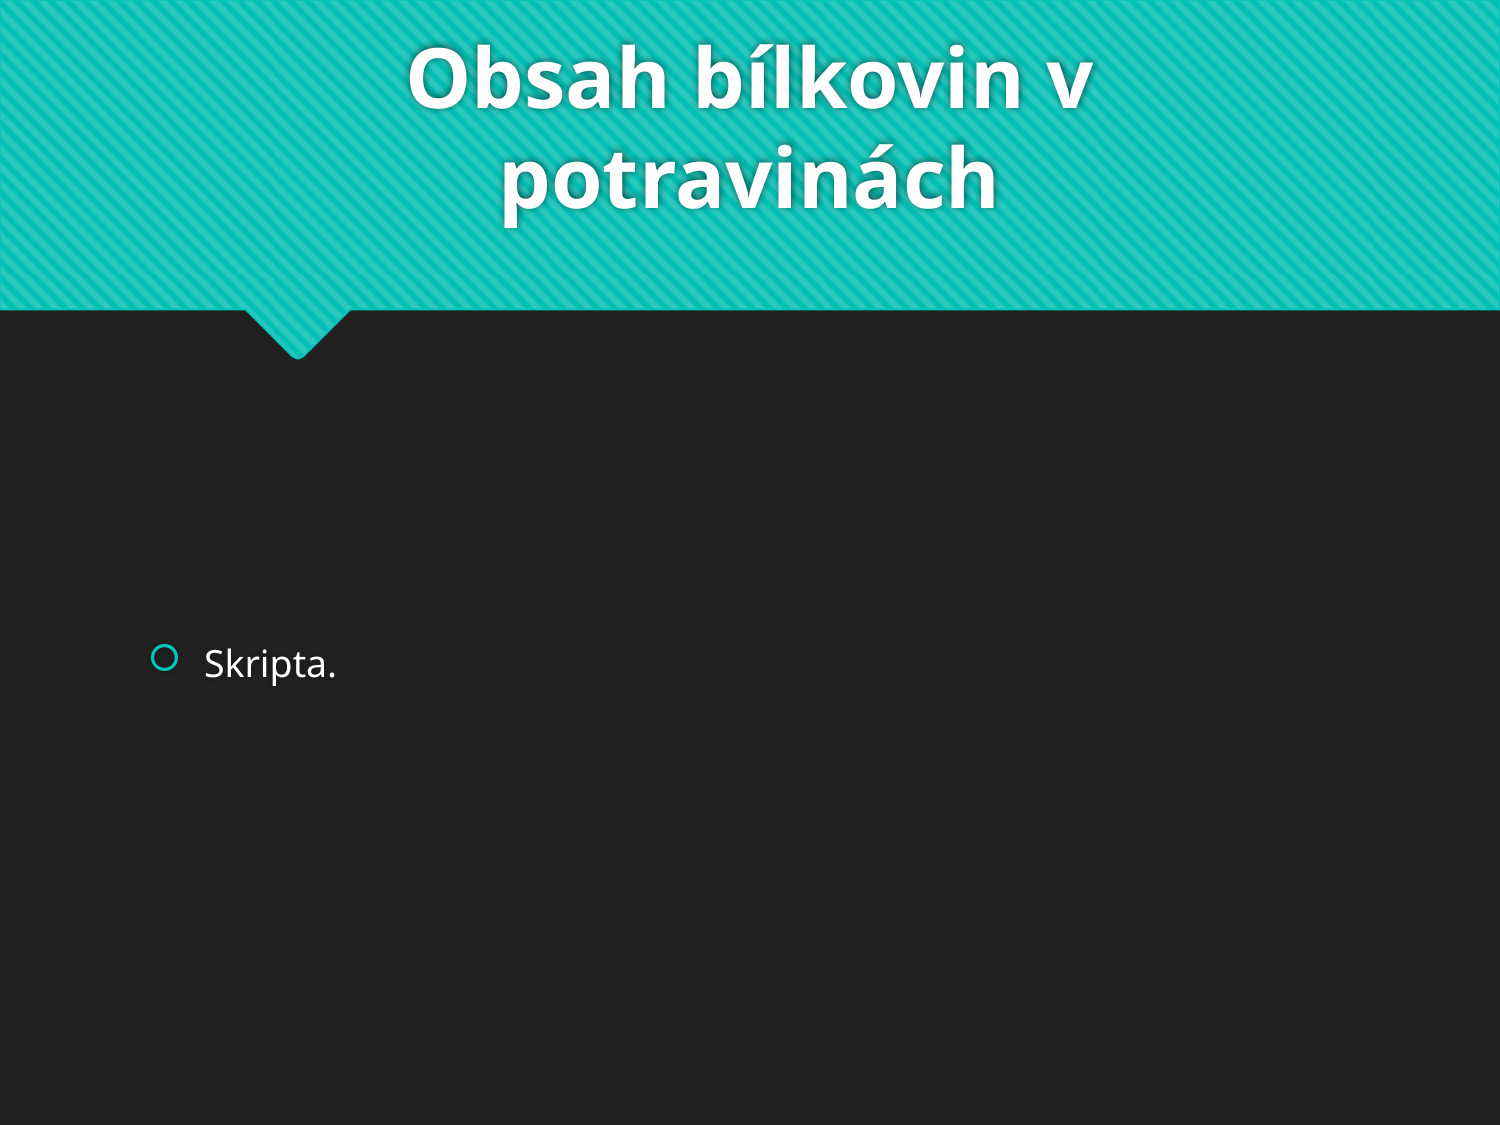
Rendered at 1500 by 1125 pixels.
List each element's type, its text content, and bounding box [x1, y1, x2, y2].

list Skripta. [132, 364, 1368, 962]
title Obsah bílkovin v potravinách [132, 73, 1368, 233]
